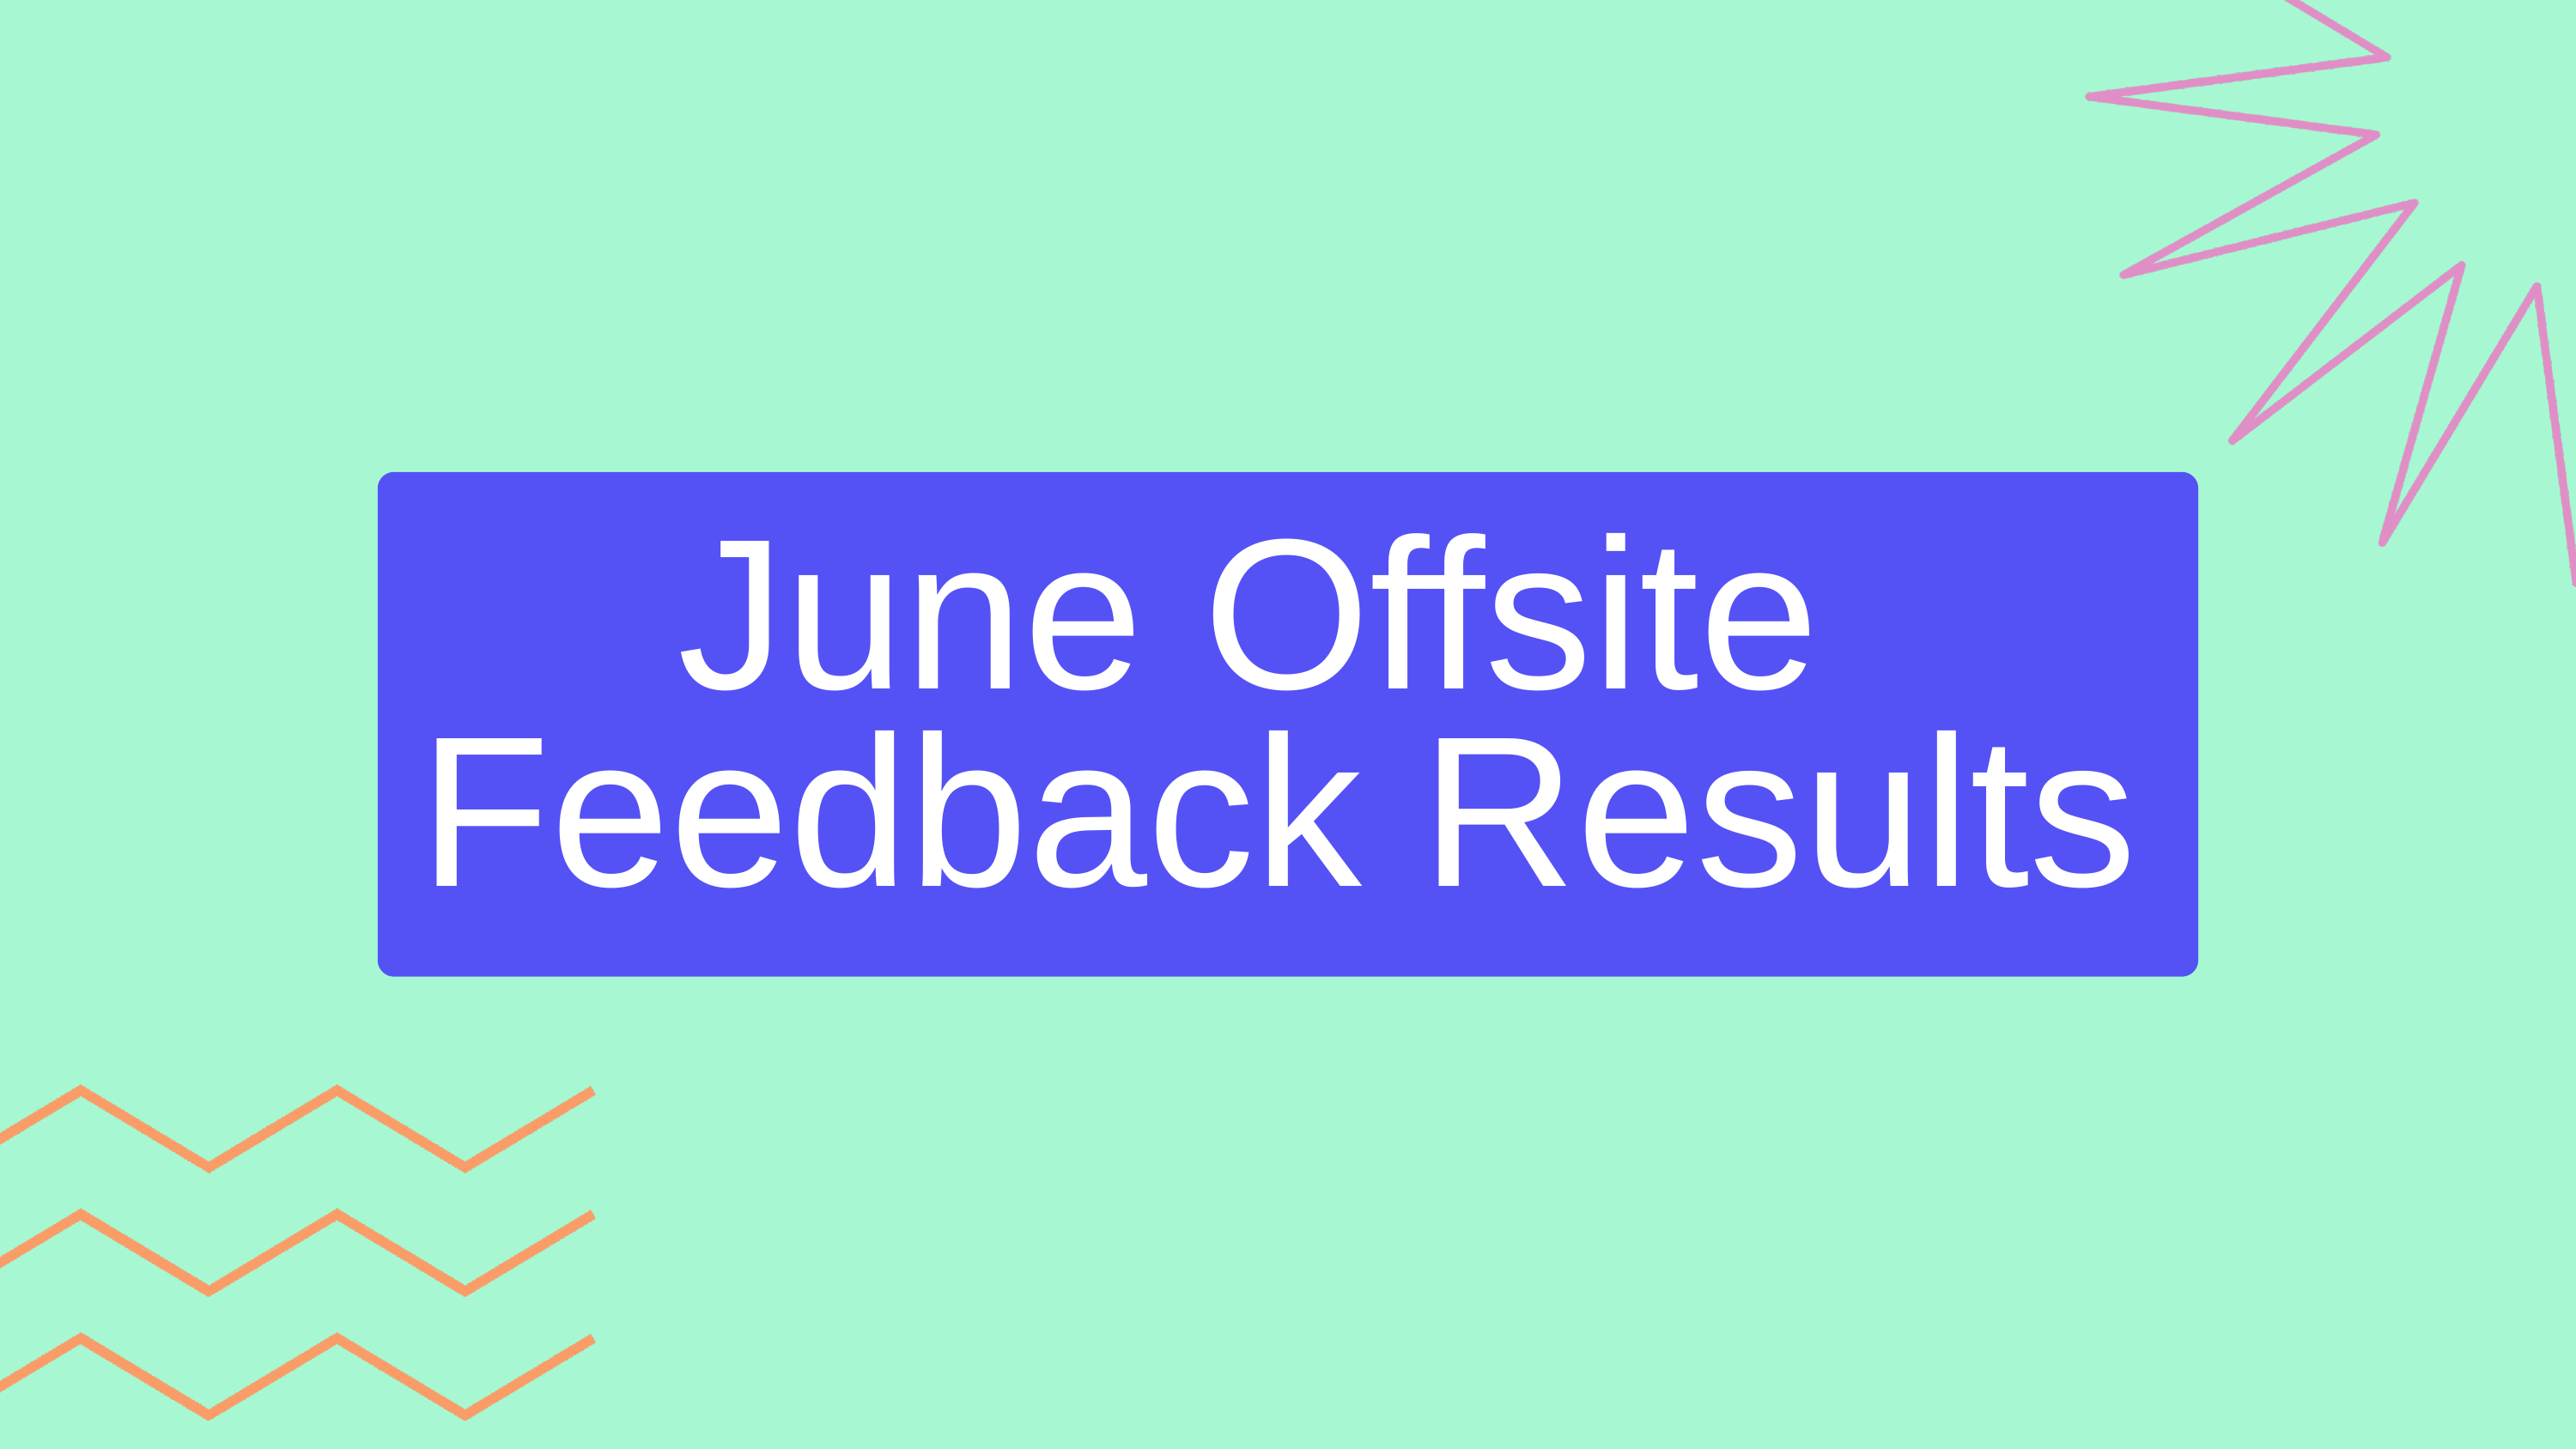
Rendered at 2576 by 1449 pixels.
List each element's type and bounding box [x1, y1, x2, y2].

text_box [0, 1084, 596, 1421]
text_box [2085, 0, 2576, 587]
text_box [377, 471, 2199, 977]
